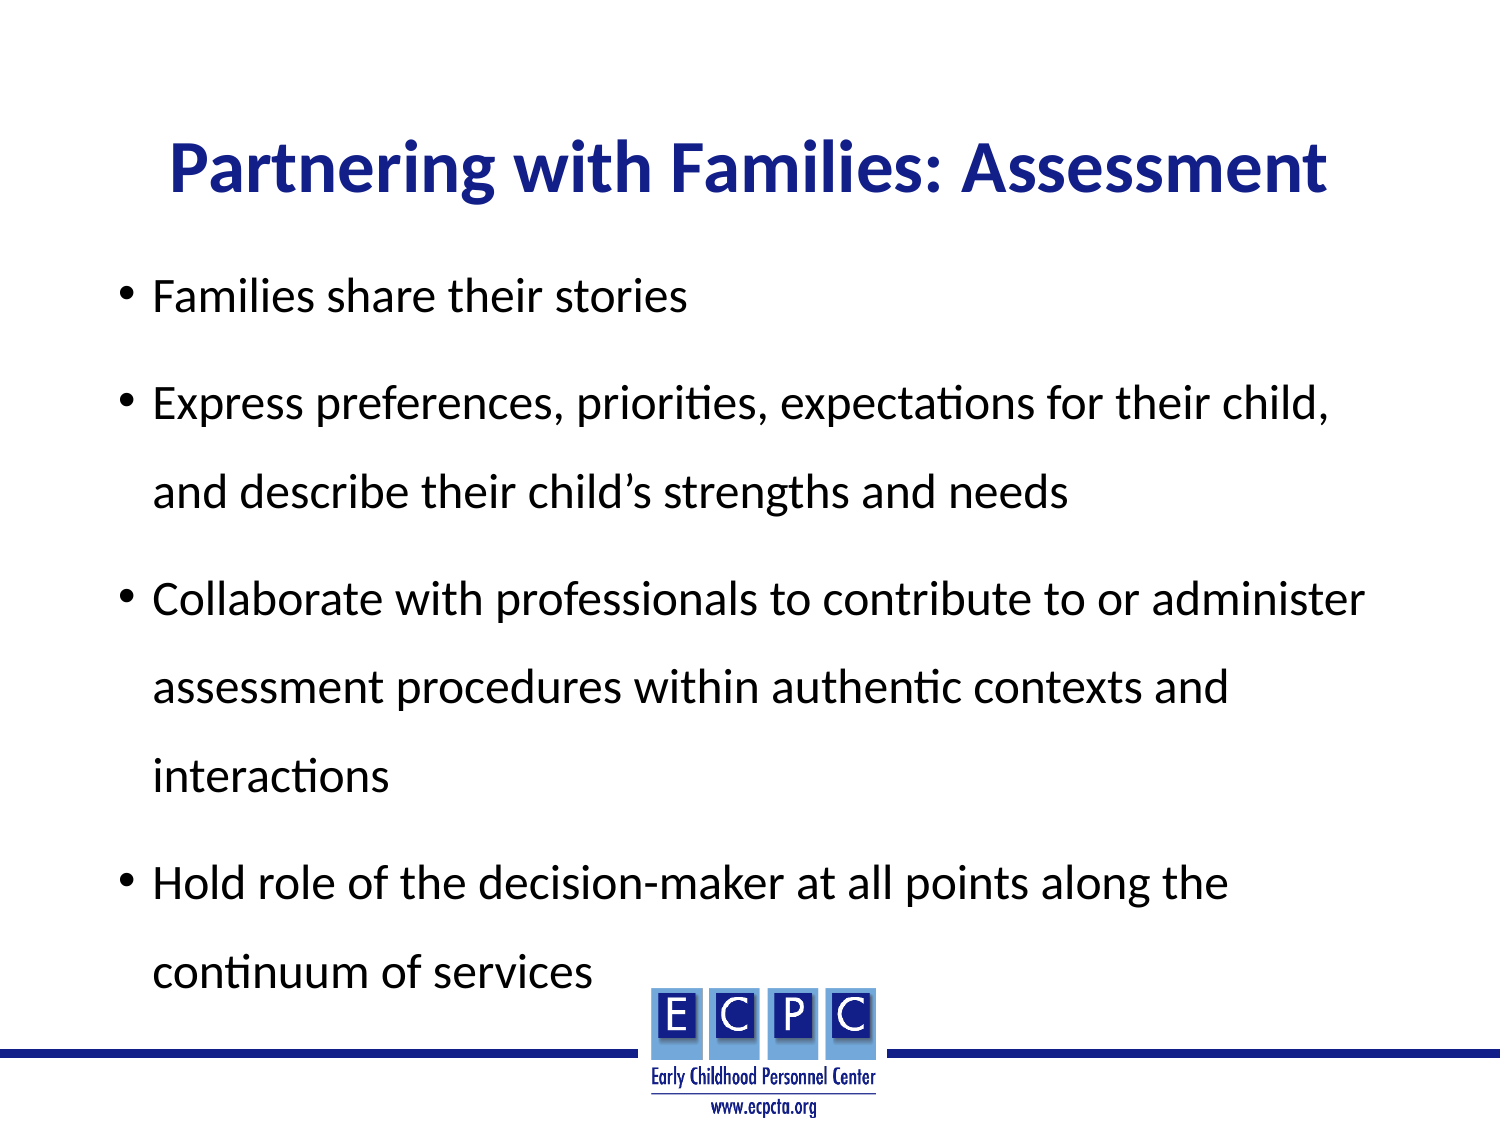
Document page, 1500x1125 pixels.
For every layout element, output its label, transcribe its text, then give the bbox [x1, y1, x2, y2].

title Partnering with Families: Assessment [103, 59, 1397, 225]
list Families share their stories Express preferences, priorities, expectations for their child, and describe their child’s strengths and needs Collaborate with professionals to contribute to or administer assessment procedures within authentic contexts and interactions Hold role of the decision-maker at all points along the continuum of services [103, 225, 1397, 1014]
picture [651, 1014, 876, 1118]
